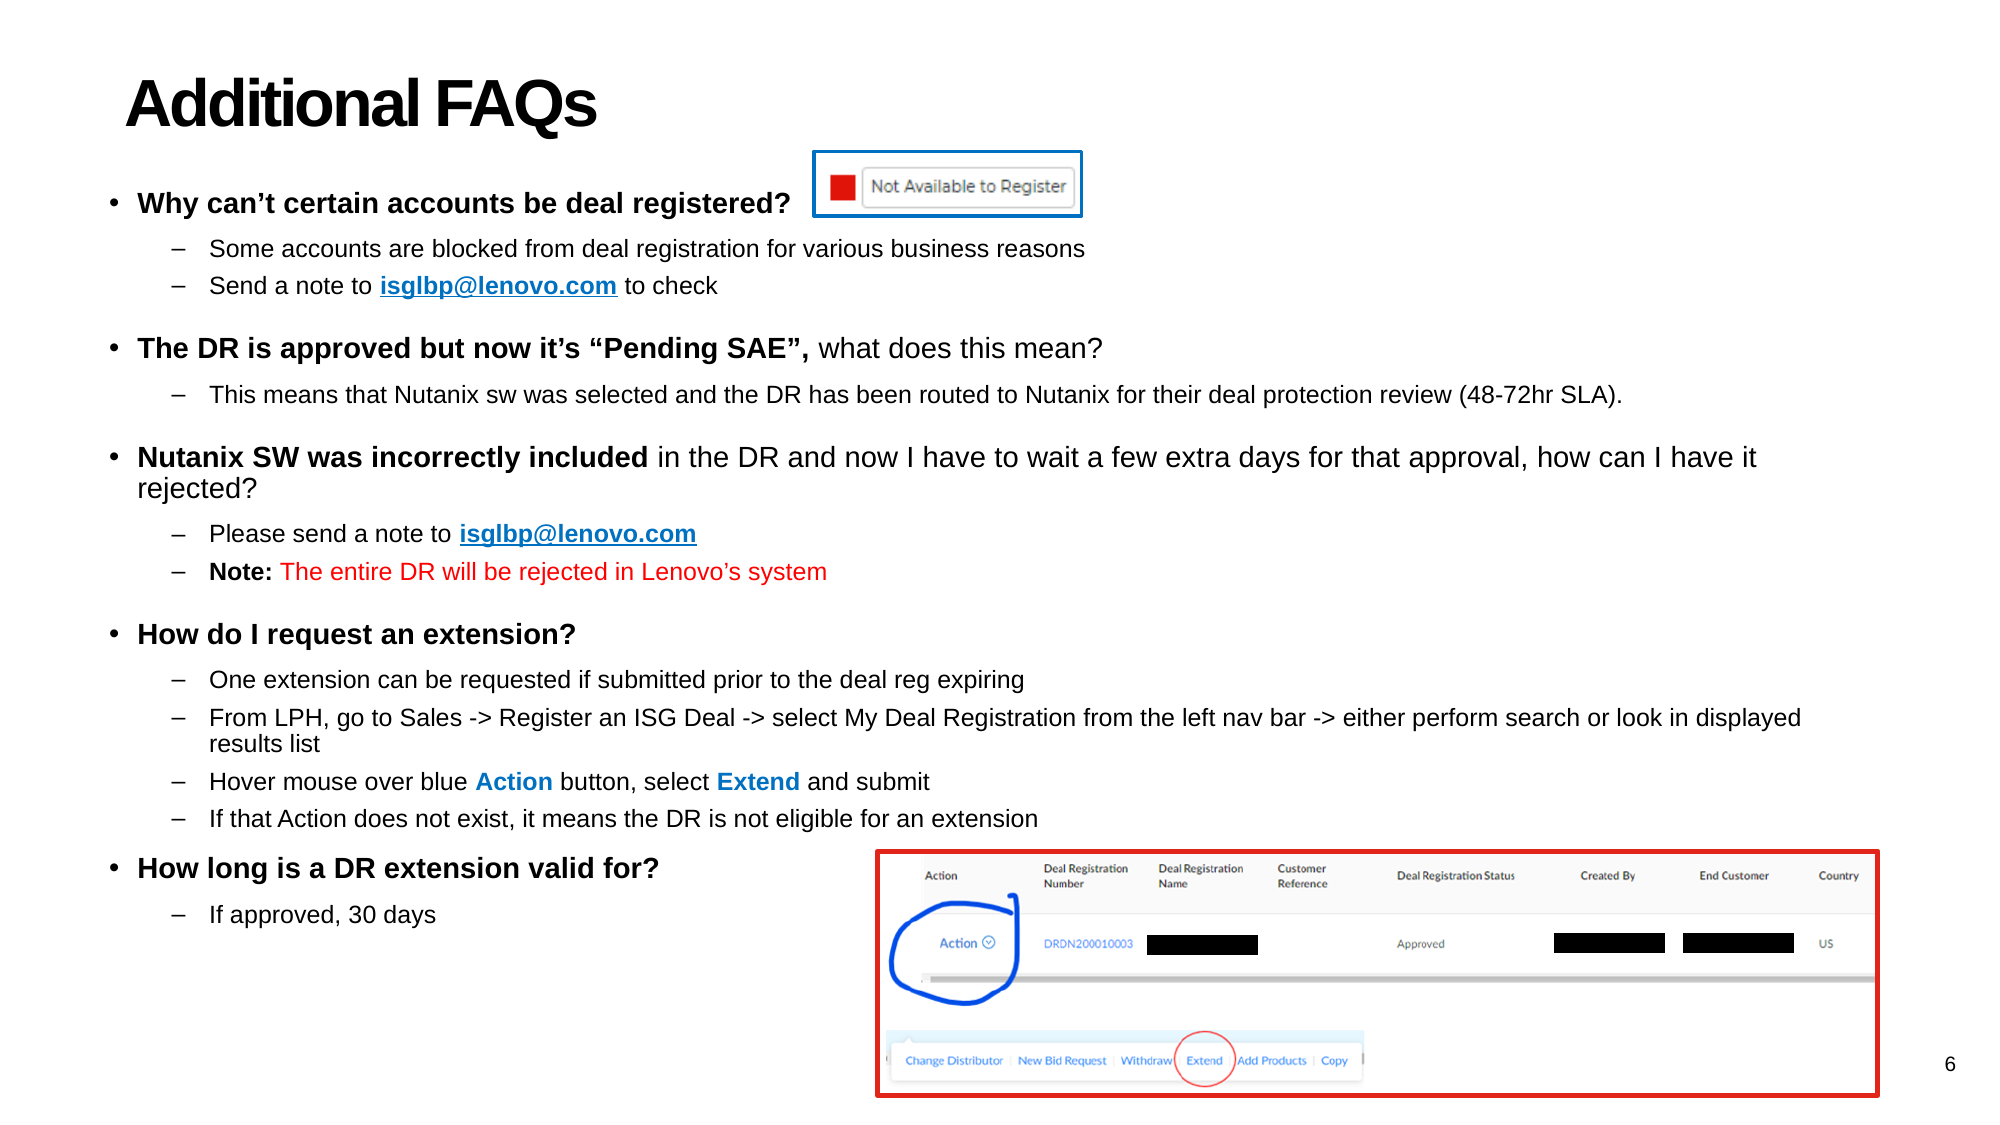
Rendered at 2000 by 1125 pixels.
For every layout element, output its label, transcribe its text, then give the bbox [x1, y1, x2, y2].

title Additional FAQs [124, 72, 1876, 142]
picture [879, 853, 1876, 1093]
picture [815, 152, 1080, 215]
list Why can’t certain accounts be deal registered? Some accounts are blocked from deal registration for various business reasons Send a note to isglbp@lenovo.com to check The DR is approved but now it’s “Pending SAE”, what does this mean? This means that Nutanix sw was selected and the DR has been routed to Nutanix for their deal protection review (48-72hr SLA). Nutanix SW was incorrectly included in the DR and now I have to wait a few extra days for that approval, how can I have it rejected? Please send a note to isglbp@lenovo.com Note: The entire DR will be rejected in Lenovo’s system How do I request an extension? One extension can be requested if submitted prior to the deal reg expiring From LPH, go to Sales -> Register an ISG Deal -> select My Deal Registration from the left nav bar -> either perform search or look in displayed results list Hover mouse over blue Action button, select Extend and submit If that Action does not exist, it means the DR is not eligible for an extension How long is a DR extension valid for? If approved, 30 days [109, 187, 1860, 974]
slide_number 6 [1914, 1050, 1987, 1076]
